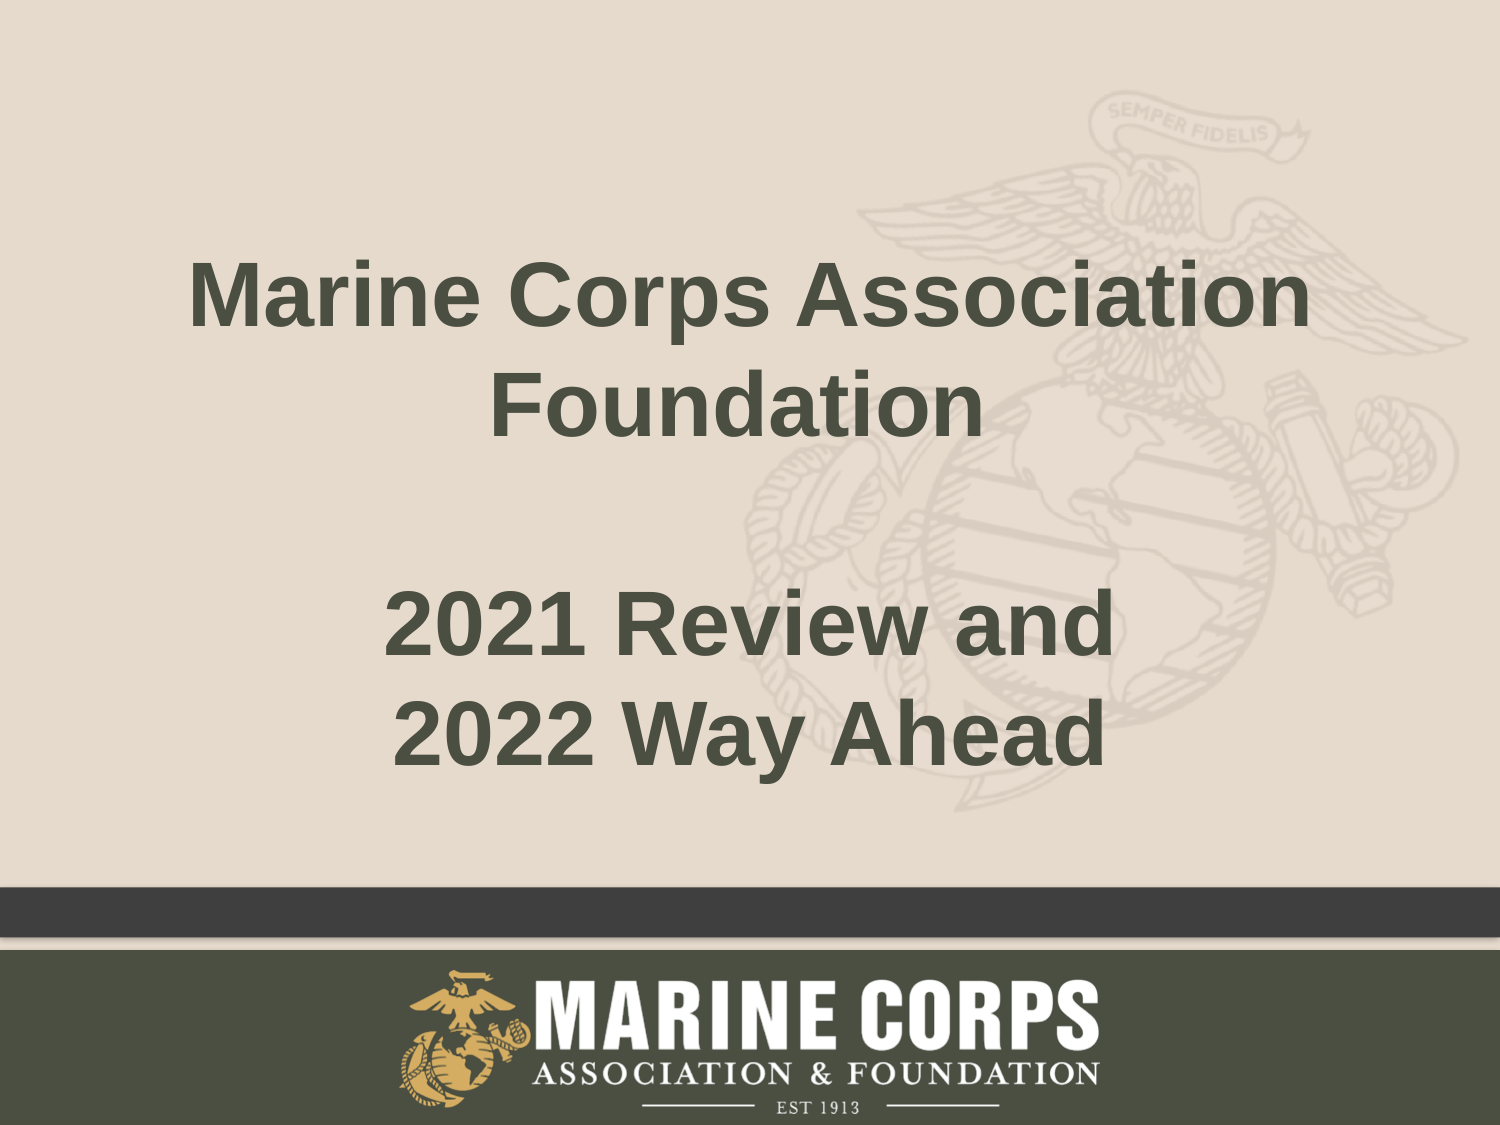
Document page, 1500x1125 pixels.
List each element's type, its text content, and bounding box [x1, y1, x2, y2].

slide_number 1 [1074, 1042, 1425, 1103]
picture [681, 9, 1500, 914]
picture [399, 970, 1100, 1114]
text_box Marine Corps Association Foundation 2021 Review and 2022 Way Ahead [63, 227, 1439, 792]
